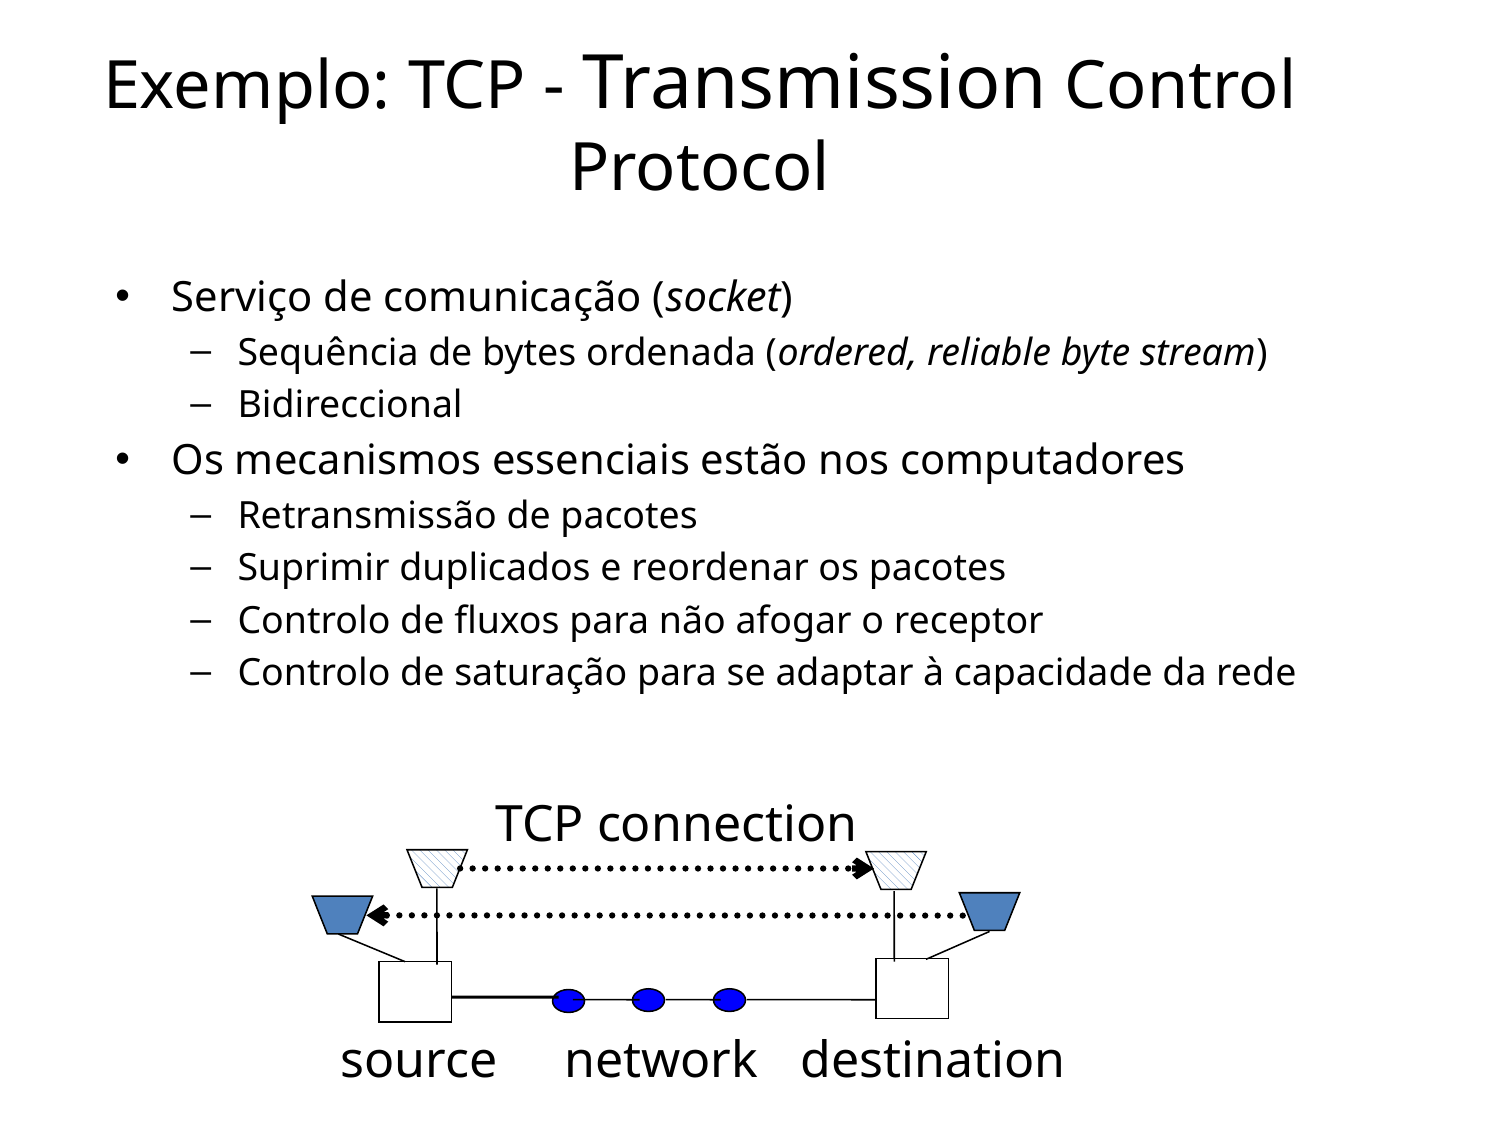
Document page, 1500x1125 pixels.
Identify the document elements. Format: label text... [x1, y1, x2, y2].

text_box network [549, 1019, 774, 1095]
text_box [366, 908, 381, 923]
text_box source [325, 1019, 513, 1095]
text_box [857, 861, 874, 876]
list Serviço de comunicação (socket) Sequência de bytes ordenada (ordered, reliable byte stream) Bidireccional Os mecanismos essenciais estão nos computadores Retransmissão de pacotes Suprimir duplicados e reordenar os pacotes Controlo de fluxos para não afogar o receptor Controlo de saturação para se adaptar à capacidade da rede [100, 262, 1463, 763]
text_box TCP connection [480, 783, 873, 859]
text_box [875, 958, 949, 1019]
text_box [552, 989, 585, 1013]
text_box [407, 849, 468, 888]
text_box [379, 961, 452, 1023]
text_box [312, 896, 373, 934]
text_box [959, 892, 1020, 931]
text_box destination [786, 1019, 1081, 1095]
text_box [868, 851, 927, 890]
title Exemplo: TCP - Transmission Control Protocol [38, 62, 1362, 175]
text_box [632, 988, 665, 1012]
text_box [713, 988, 746, 1012]
